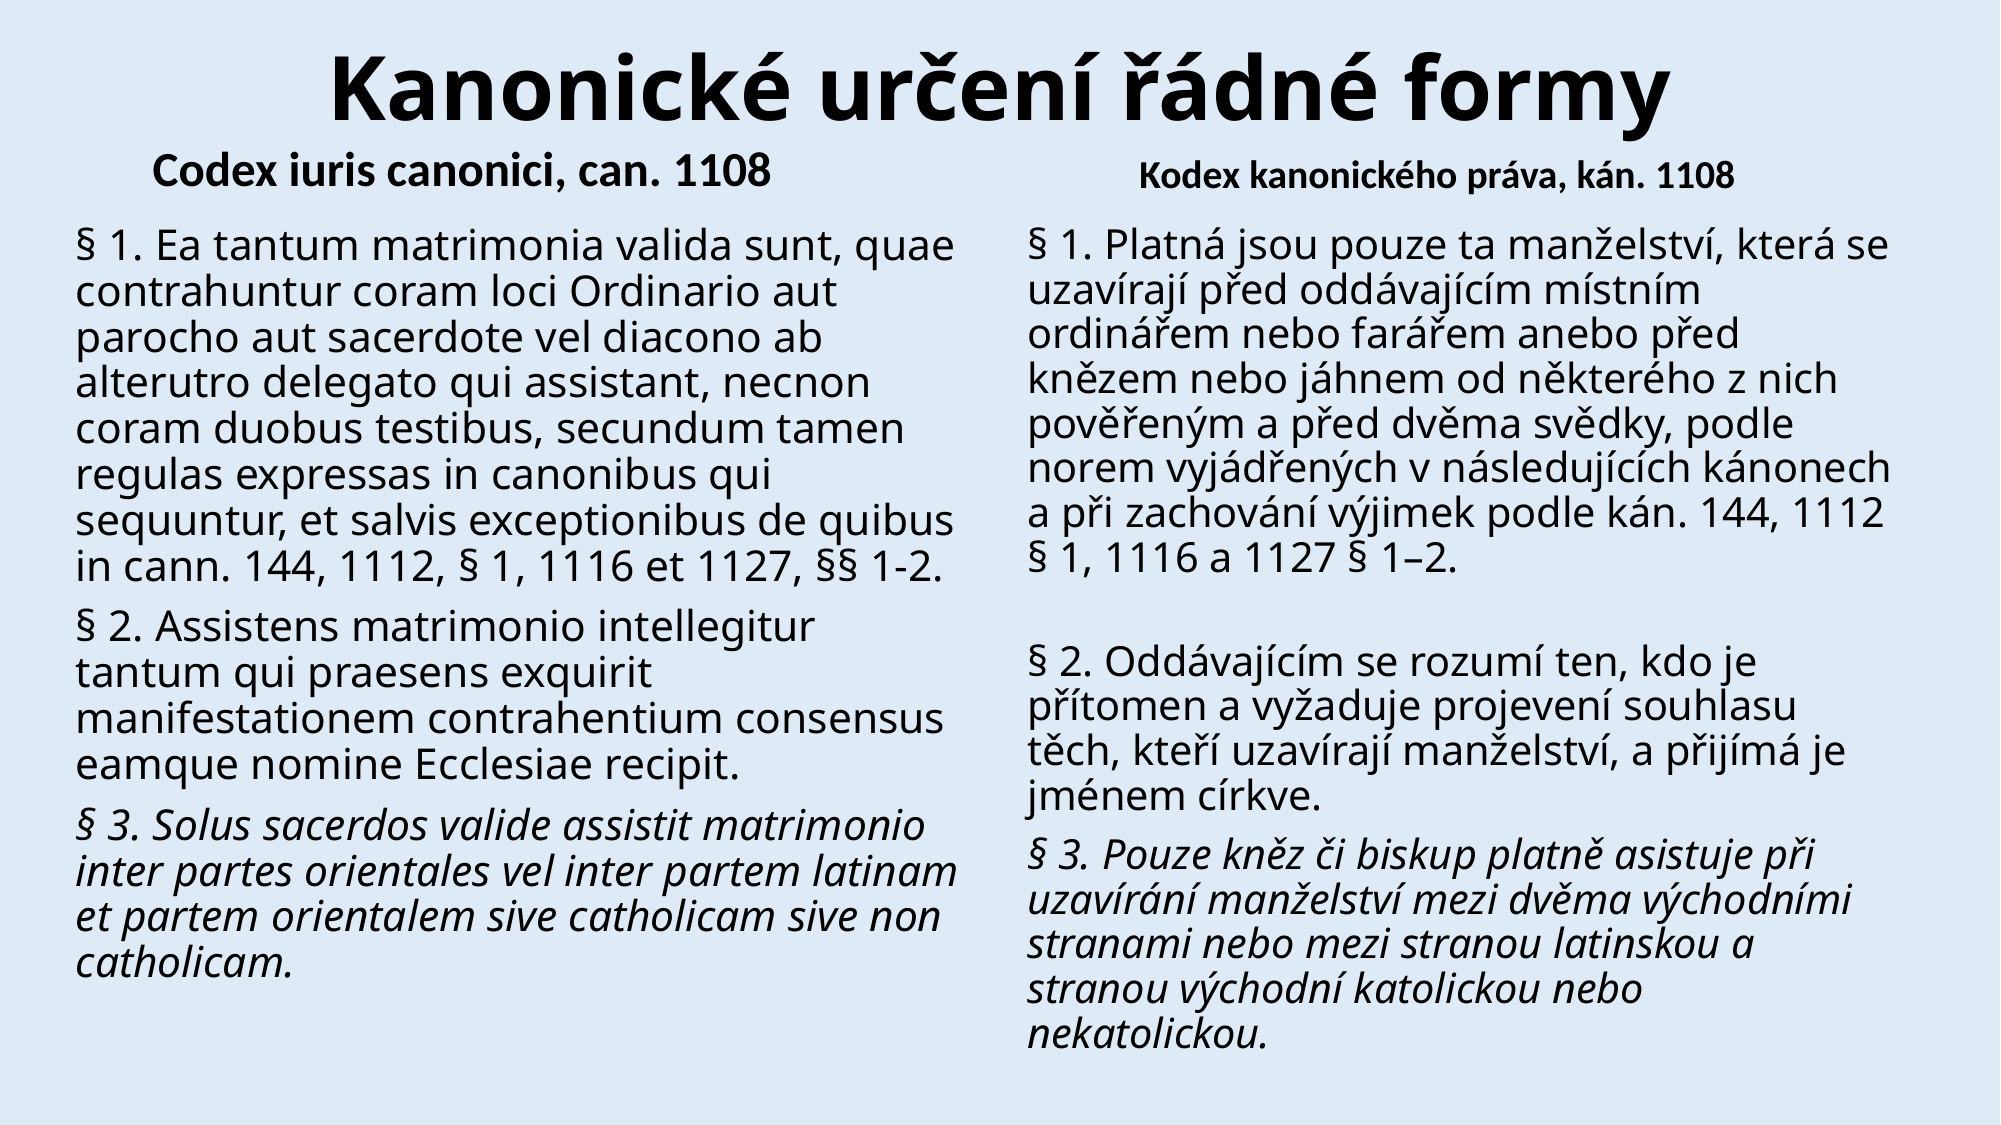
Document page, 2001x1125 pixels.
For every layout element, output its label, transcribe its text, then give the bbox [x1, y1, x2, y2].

list Codex iuris canonici, can. 1108 [137, 137, 984, 206]
list § 1. Platná jsou pouze ta manželství, která se uzavírají před oddávajícím místním ordinářem nebo farářem anebo před knězem nebo jáhnem od některého z nich pověřeným a před dvěma svědky, podle norem vyjádřených v následujících kánonech a při zachování výjimek podle kán. 144, 1112 § 1, 1116 a 1127 § 1–2. § 2. Oddávajícím se rozumí ten, kdo je přítomen a vyžaduje projevení souhlasu těch, kteří uzavírají manželství, a přijímá je jménem církve. § 3. Pouze kněz či biskup platně asistuje při uzavírání manželství mezi dvěma východními stranami nebo mezi stranou latinskou a stranou východní katolickou nebo nekatolickou. [1012, 216, 1912, 1074]
list § 1. Ea tantum matrimonia valida sunt, quae contrahuntur coram loci Ordinario aut parocho aut sacerdote vel diacono ab alterutro delegato qui assistant, necnon coram duobus testibus, secundum tamen regulas expressas in canonibus qui sequuntur, et salvis exceptionibus de quibus in cann. 144, 1112, § 1, 1116 et 1127, §§ 1-2. § 2. Assistens matrimonio intellegitur tantum qui praesens exquirit manifestationem contrahentium consensus eamque nomine Ecclesiae recipit. § 3. Solus sacerdos valide assistit matrimonio inter partes orientales vel inter partem latinam et partem orientalem sive catholicam sive non catholicam. [60, 216, 984, 1074]
title Kanonické určení řádné formy [137, 35, 1863, 148]
list Kodex kanonického práva, kán. 1108 [1012, 147, 1863, 206]
